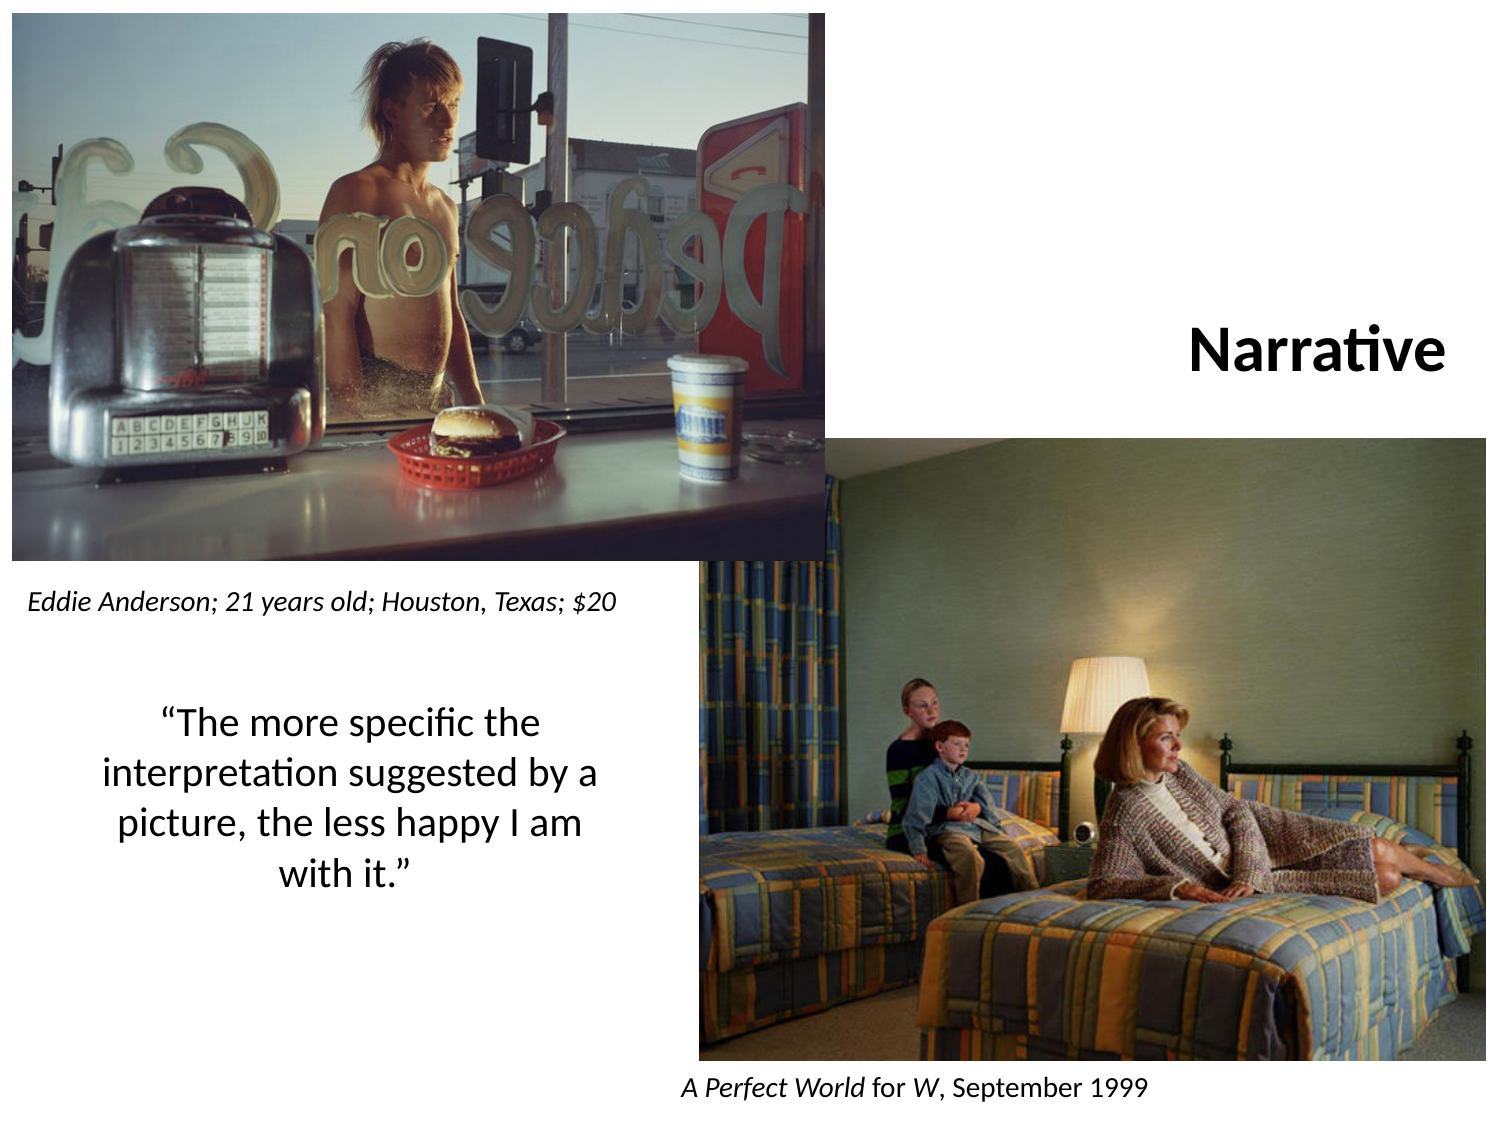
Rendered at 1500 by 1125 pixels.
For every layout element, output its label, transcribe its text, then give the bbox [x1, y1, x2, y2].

picture [12, 13, 1487, 1062]
text_box Eddie Anderson; 21 years old; Houston, Texas; $20 [12, 574, 667, 625]
text_box A Perfect World for W, September 1999 [666, 1060, 1486, 1111]
title Narrative [829, 50, 1463, 400]
list “The more specific the interpretation suggested by a picture, the less happy I am with it.” [62, 687, 638, 1013]
